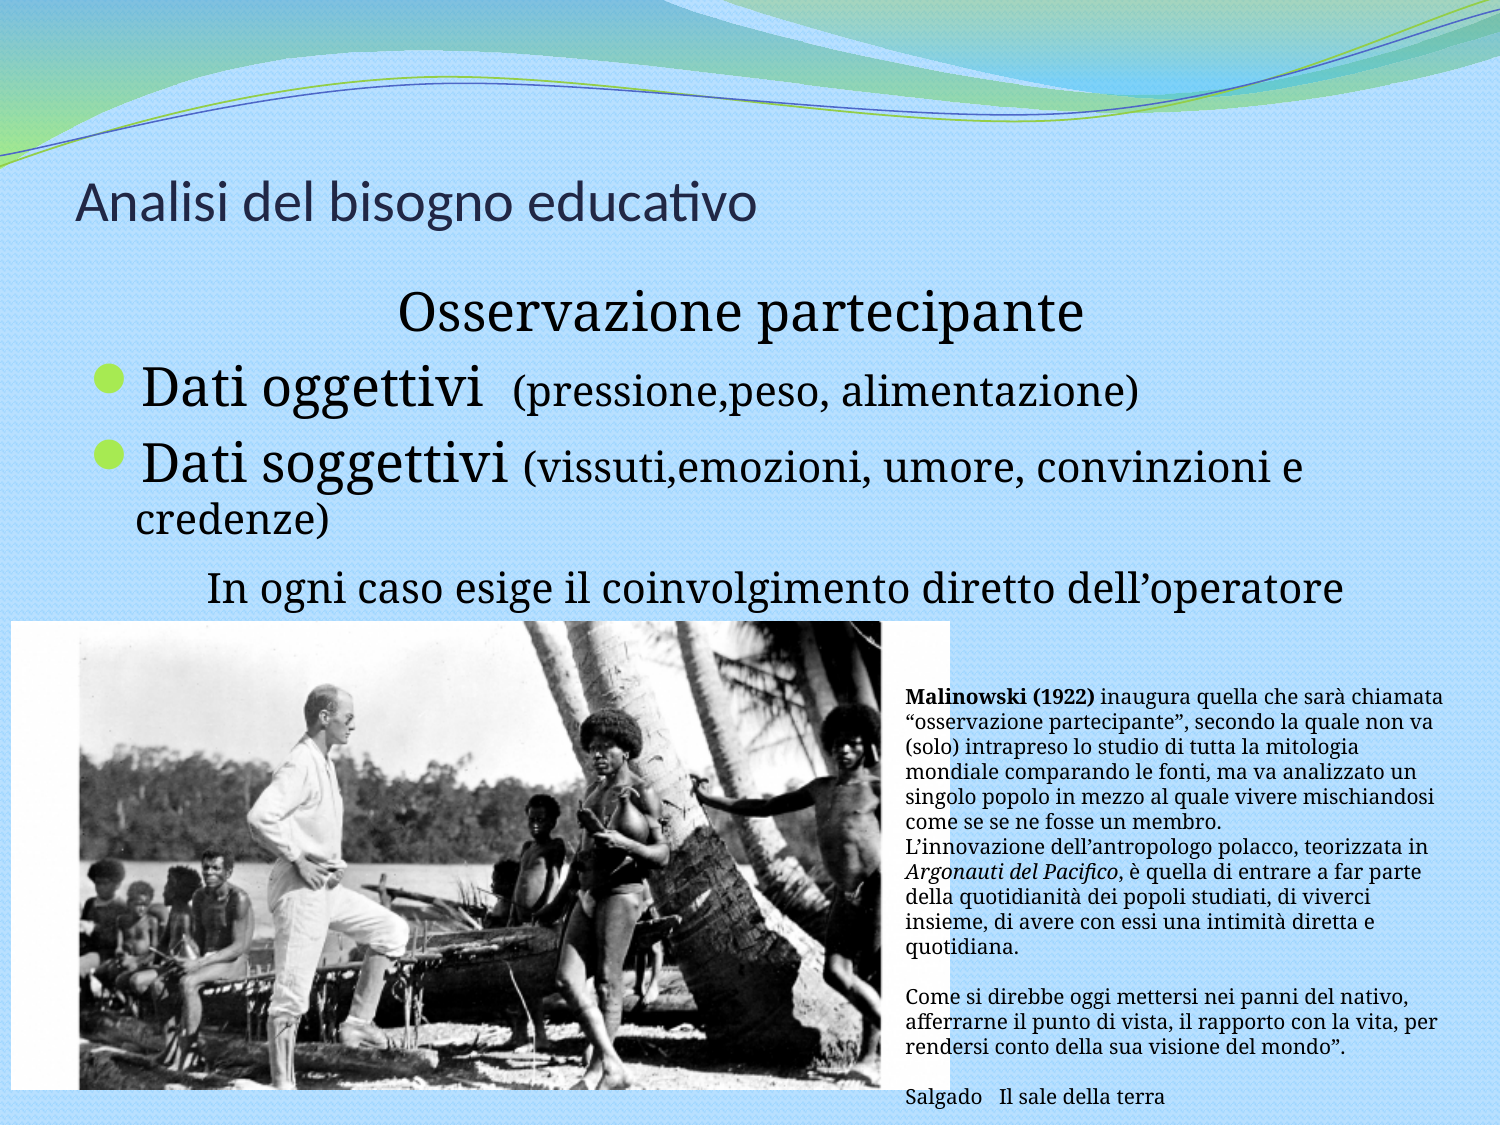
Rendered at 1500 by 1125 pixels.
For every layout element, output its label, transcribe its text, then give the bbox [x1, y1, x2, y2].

picture [11, 620, 950, 1091]
list Osservazione partecipante Dati oggettivi (pressione,peso, alimentazione) Dati soggettivi (vissuti,emozioni, umore, convinzioni e credenze) In ogni caso esige il coinvolgimento diretto dell’operatore [75, 269, 1425, 676]
text_box Malinowski (1922) inaugura quella che sarà chiamata “osservazione partecipante”, secondo la quale non va (solo) intrapreso lo studio di tutta la mitologia mondiale comparando le fonti, ma va analizzato un singolo popolo in mezzo al quale vivere mischiandosi come se se ne fosse un membro. L’innovazione dell’antropologo polacco, teorizzata in Argonauti del Pacifico, è quella di entrare a far parte della quotidianità dei popoli studiati, di viverci insieme, di avere con essi una intimità diretta e quotidiana. Come si direbbe oggi mettersi nei panni del nativo, afferrarne il punto di vista, il rapporto con la vita, per rendersi conto della sua visione del mondo”. Salgado Il sale della terra [890, 676, 1465, 1116]
title Analisi del bisogno educativo [75, 128, 1425, 233]
